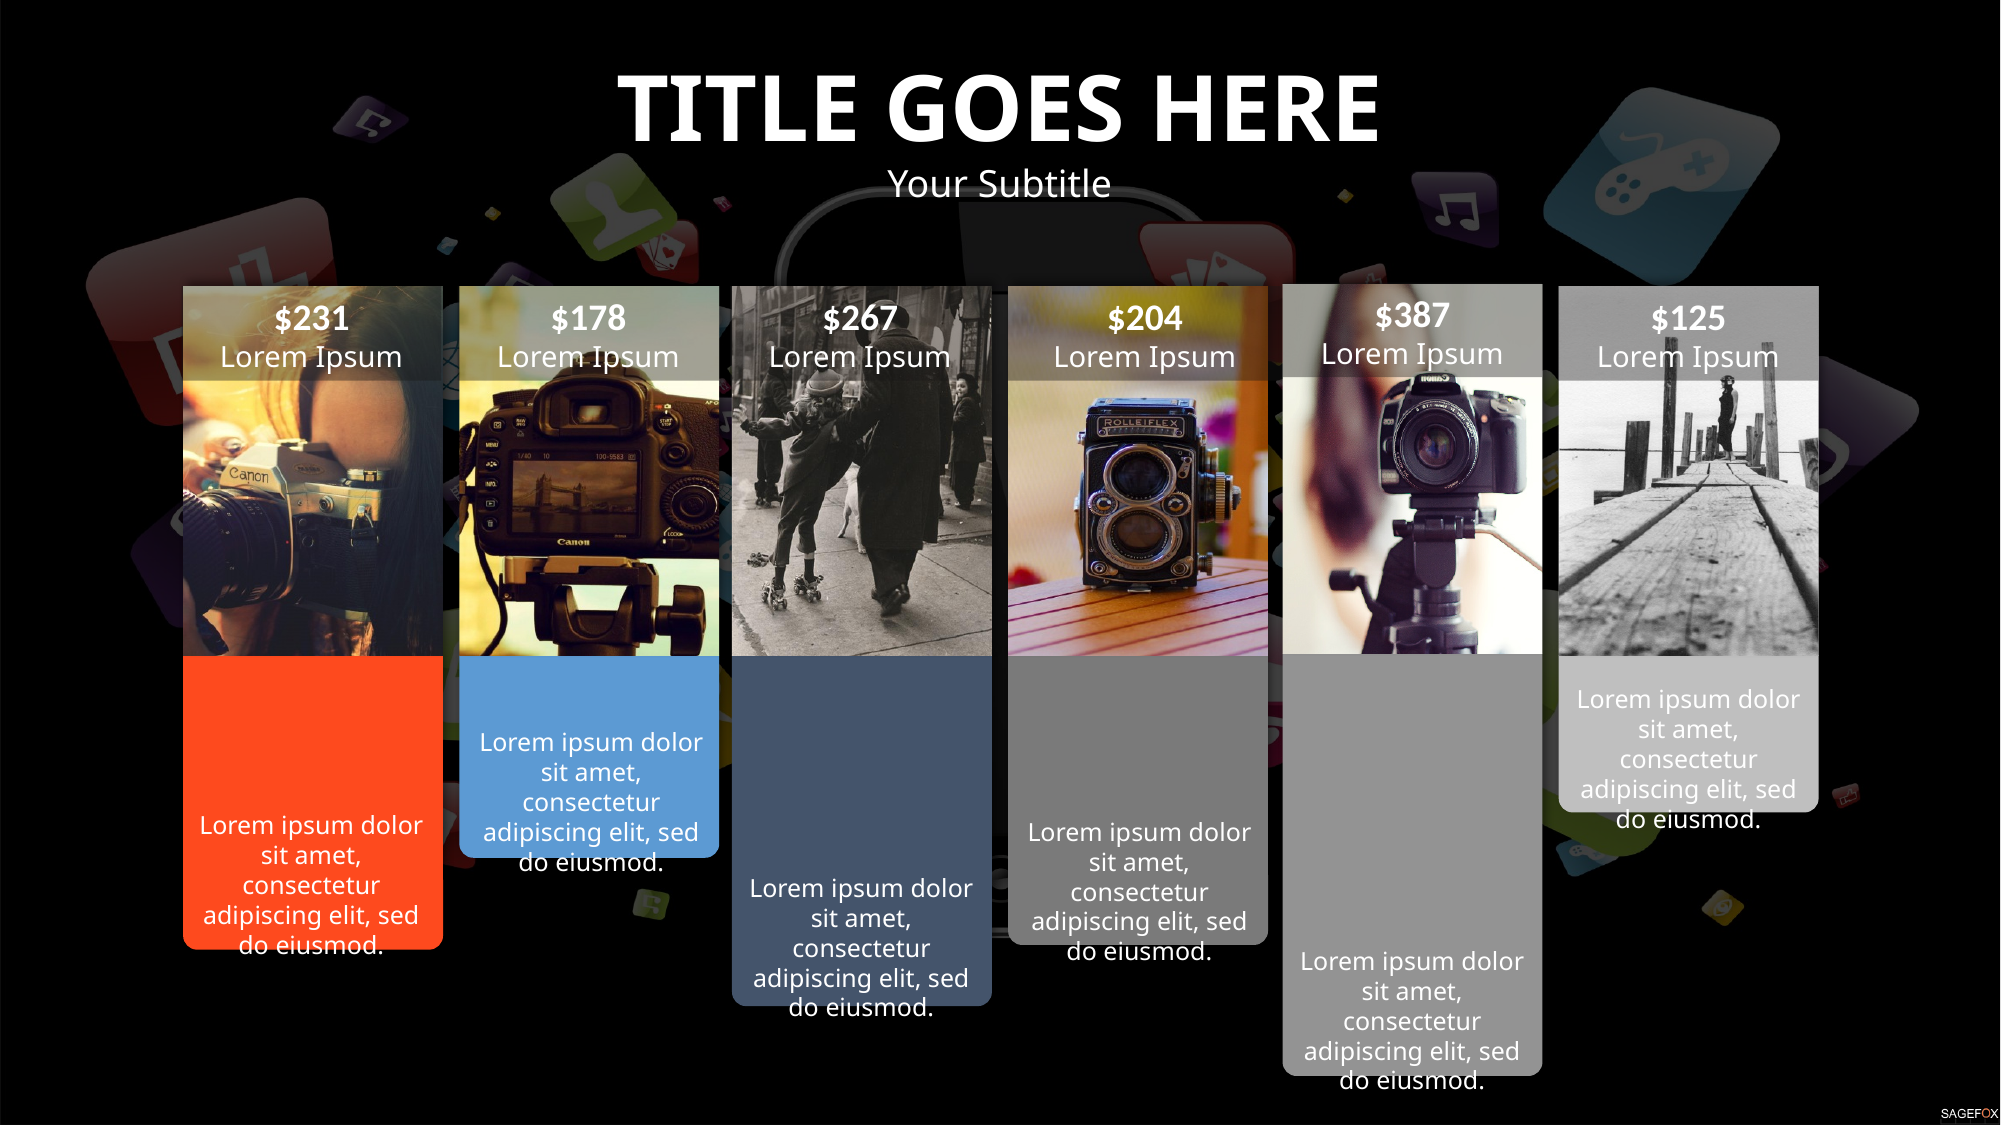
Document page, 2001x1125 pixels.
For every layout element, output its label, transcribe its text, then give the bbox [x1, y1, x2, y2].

text_box [1558, 285, 1820, 656]
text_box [459, 655, 722, 858]
text_box [458, 381, 720, 656]
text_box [731, 655, 992, 1007]
text_box $387 Lorem Ipsum [1282, 282, 1543, 378]
text_box $178 Lorem Ipsum [457, 286, 720, 381]
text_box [181, 655, 444, 950]
text_box $204 Lorem Ipsum [1007, 286, 1283, 381]
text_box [1558, 655, 1819, 813]
picture [0, 0, 2001, 1125]
text_box [1007, 381, 1269, 656]
text_box TITLE GOES HERE Your Subtitle [548, 42, 1452, 212]
text_box [182, 285, 444, 655]
text_box $267 Lorem Ipsum [730, 286, 990, 381]
text_box [1282, 378, 1543, 653]
text_box $125 Lorem Ipsum [1558, 286, 1819, 381]
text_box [1282, 653, 1543, 1076]
text_box [731, 285, 993, 656]
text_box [1008, 655, 1270, 945]
text_box $231 Lorem Ipsum [181, 286, 442, 381]
